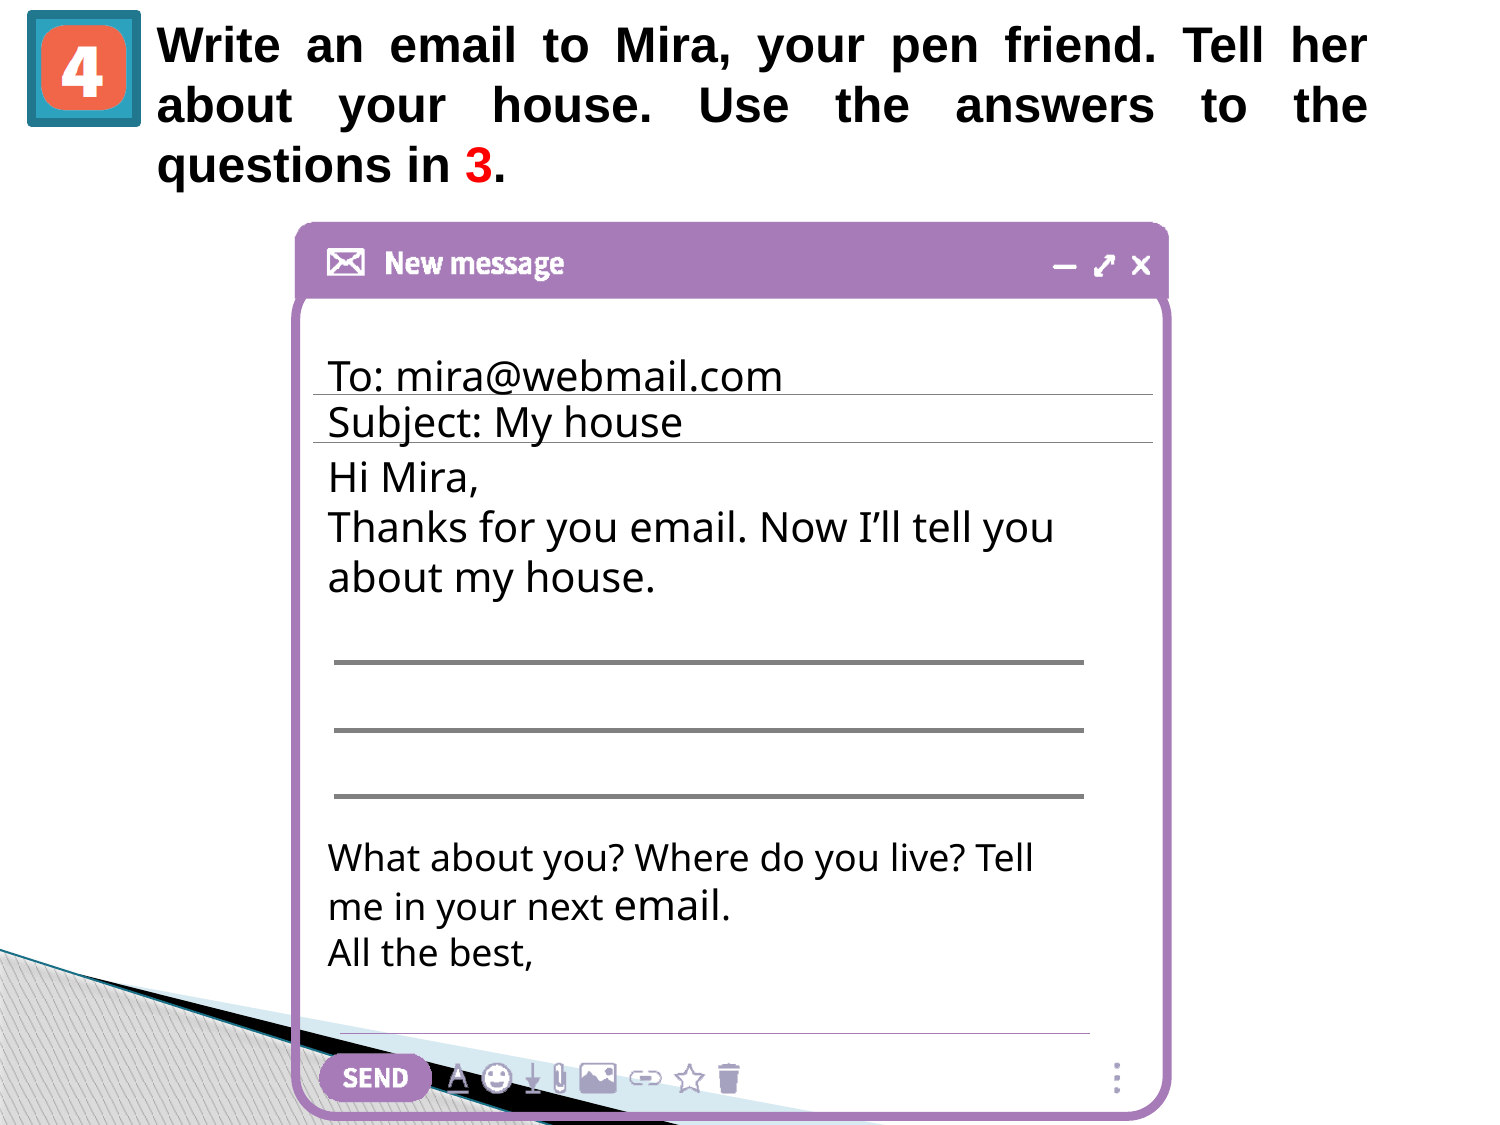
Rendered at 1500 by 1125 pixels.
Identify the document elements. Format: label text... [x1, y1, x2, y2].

picture [287, 210, 1176, 307]
text_box Hi Mira, Thanks for you email. Now I’ll tell you about my house. [312, 450, 1110, 609]
text_box To: mira@webmail.com [312, 342, 913, 388]
picture [312, 1046, 1132, 1117]
text_box [291, 317, 1172, 1120]
picture [35, 18, 133, 118]
text_box Subject: My house [312, 388, 913, 394]
text_box Write an email to Mira, your pen friend. Tell her about your house. Use the answers to the questions in 3. [141, 5, 1384, 200]
text_box Subject: My house [312, 403, 913, 442]
text_box What about you? Where do you live? Tell me in your next email. All the best, [312, 826, 1110, 982]
